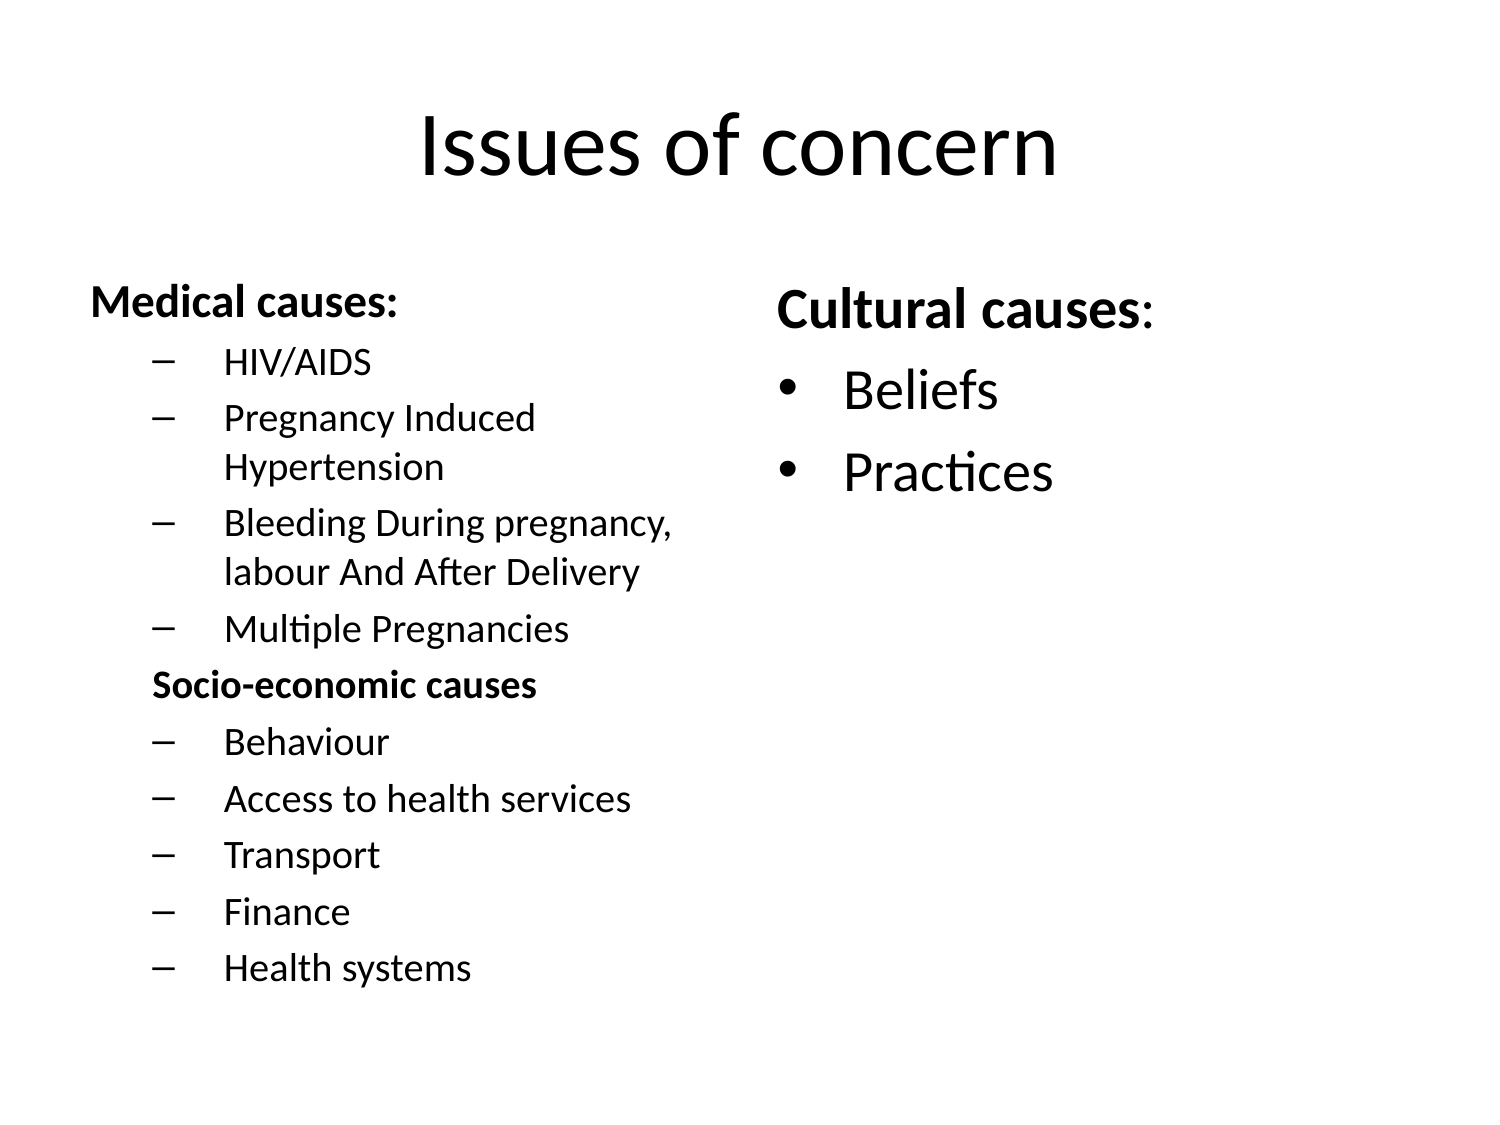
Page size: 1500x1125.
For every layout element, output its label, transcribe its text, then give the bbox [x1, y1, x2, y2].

list Medical causes: HIV/AIDS Pregnancy Induced Hypertension Bleeding During pregnancy, labour And After Delivery Multiple Pregnancies Socio-economic causes Behaviour Access to health services Transport Finance Health systems [75, 262, 738, 1005]
title Issues of concern [75, 45, 1425, 233]
list Cultural causes: Beliefs Practices [762, 262, 1425, 1005]
